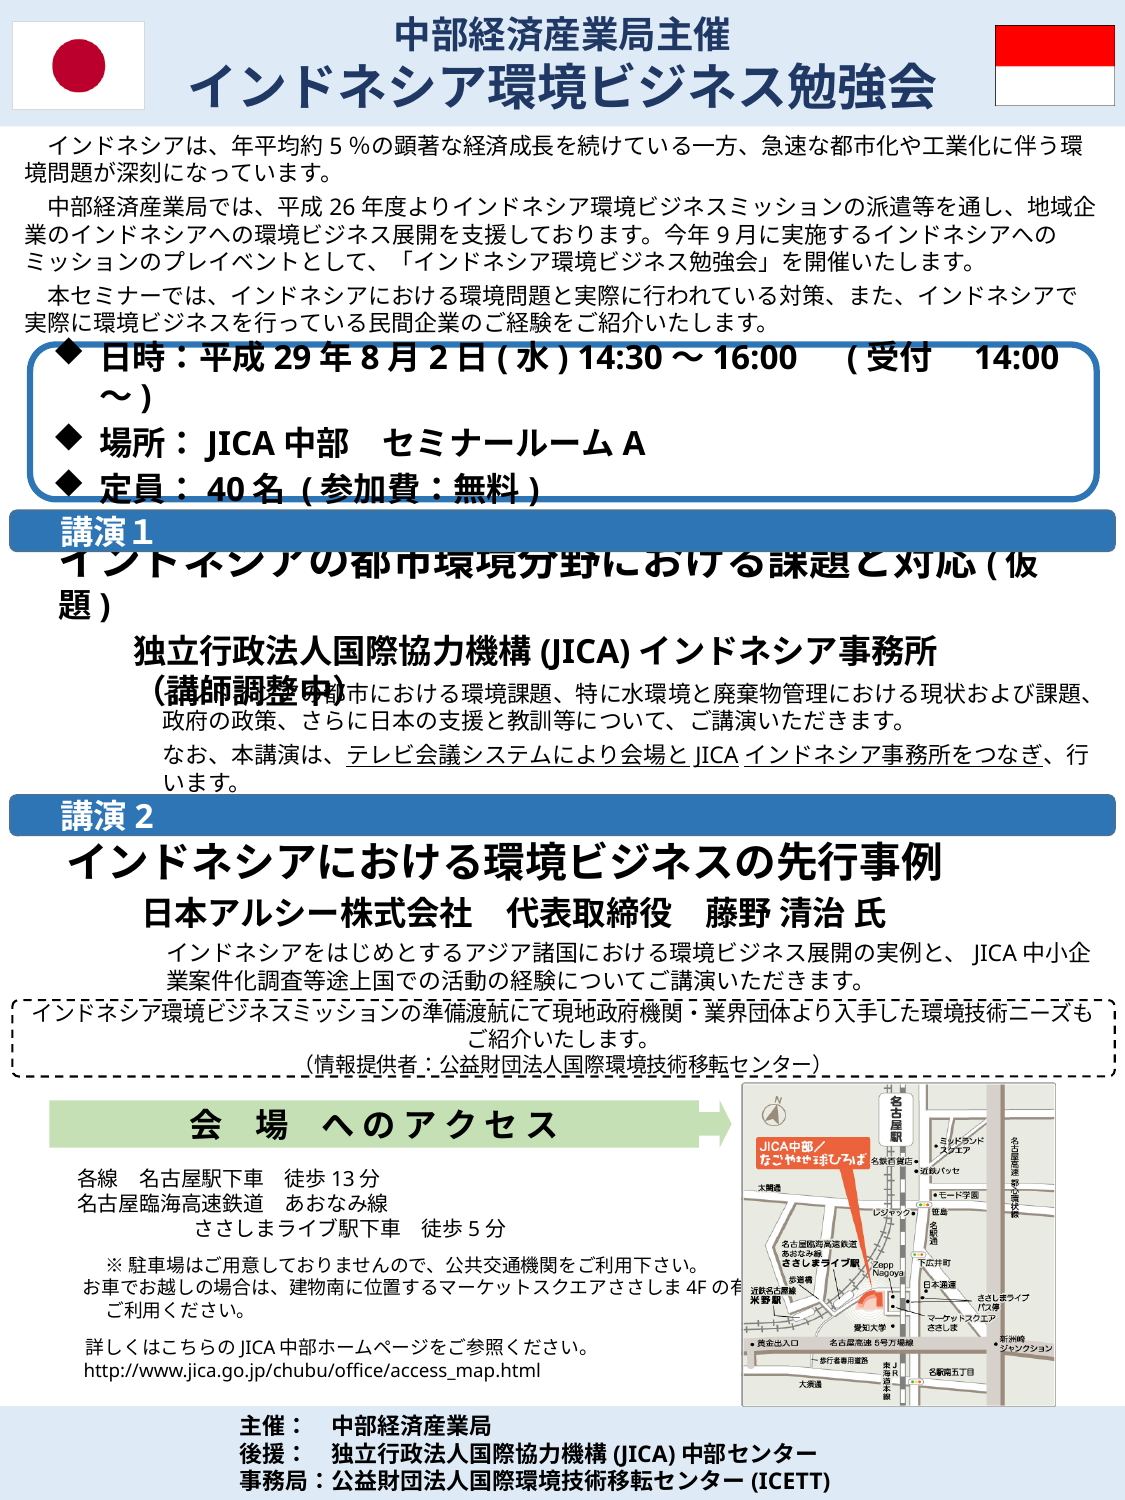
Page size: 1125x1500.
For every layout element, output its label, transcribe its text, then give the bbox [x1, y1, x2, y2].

text_box インドネシアは、年平均約5％の顕著な経済成長を続けている一方、急速な都市化や工業化に伴う環境問題が深刻になっています。 中部経済産業局では、平成26年度よりインドネシア環境ビジネスミッションの派遣等を通し、地域企業のインドネシアへの環境ビジネス展開を支援しております。今年9月に実施するインドネシアへのミッションのプレイベントとして、「インドネシア環境ビジネス勉強会」を開催いたします。 本セミナーでは、インドネシアにおける環境問題と実際に行われている対策、また、インドネシアで実際に環境ビジネスを行っている民間企業のご経験をご紹介いたします。 [10, 124, 1115, 344]
picture [12, 21, 145, 110]
text_box 会 場 へ の ア ク セ ス [48, 1099, 733, 1149]
picture [995, 25, 1115, 106]
text_box 中部経済産業局主催 インドネシア環境ビジネス勉強会 [0, 0, 1125, 128]
text_box 講演2 [9, 794, 1116, 837]
picture [741, 1082, 1056, 1407]
text_box 各線 名古屋駅下車 徒歩13分 名古屋臨海高速鉄道 あおなみ線 ささしまライブ駅下車 徒歩5分 ※駐車場はご用意しておりませんので、公共交通機関をご利用下さい。 お車でお越しの場合は、建物南に位置するマーケットスクエアささしま4Fの有料駐車場を ご利用ください。 詳しくはこちらのJICA中部ホームページをご参照ください。 http://www.jica.go.jp/chubu/office/access_map.html [38, 1153, 741, 1394]
text_box インドネシアをはじめとするアジア諸国における環境ビジネス展開の実例と、JICA中小企業案件化調査等途上国での活動の経験についてご講演いただきます。 [0, 937, 1116, 995]
text_box 主催： 中部経済産業局 後援： 独立行政法人国際協力機構(JICA)中部センター 事務局：公益財団法人国際環境技術移転センター(ICETT) [0, 1405, 1125, 1500]
text_box 日時：平成29年8月2日(水) 14:30～16:00 (受付 14:00～) 場所：JICA中部 セミナールームA 定員：40名 (参加費：無料) [29, 343, 1098, 501]
text_box 講演１ [9, 509, 1116, 553]
text_box インドネシアの都市における環境課題、特に水環境と廃棄物管理における現状および課題、政府の政策、さらに日本の支援と教訓等について、ご講演いただきます。 なお、本講演は、テレビ会議システムにより会場とJICAインドネシア事務所をつなぎ、行います。 [143, 680, 1125, 795]
text_box インドネシア環境ビジネスミッションの準備渡航にて現地政府機関・業界団体より入手した環境技術ニーズもご紹介いたします。 （情報提供者：公益財団法人国際環境技術移転センター） [11, 999, 1116, 1078]
text_box インドネシアの都市環境分野における課題と対応(仮題) 独立行政法人国際協力機構(JICA)インドネシア事務所 （講師調整中） [38, 553, 1098, 707]
text_box インドネシアにおける環境ビジネスの先行事例 日本アルシー株式会社 代表取締役 藤野 清治 氏 [48, 839, 1106, 929]
